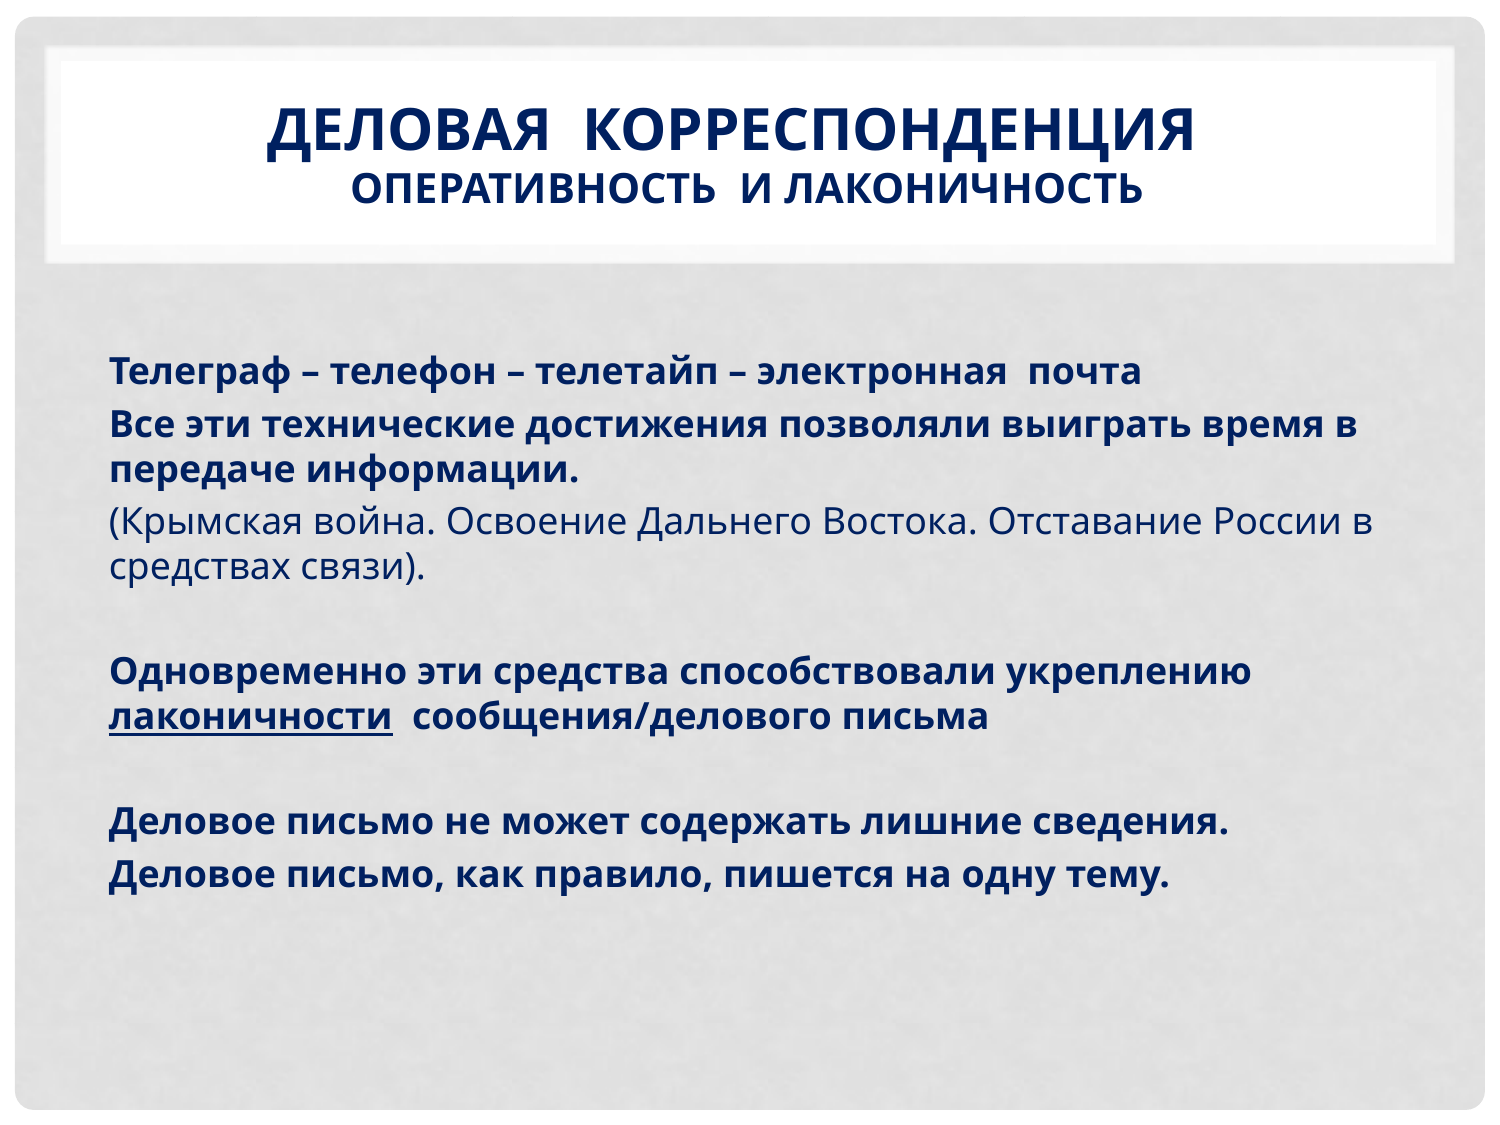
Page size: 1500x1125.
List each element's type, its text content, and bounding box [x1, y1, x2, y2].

list Телеграф – телефон – телетайп – электронная почта Все эти технические достижения позволяли выиграть время в передаче информации. (Крымская война. Освоение Дальнего Востока. Отставание России в средствах связи). Одновременно эти средства способствовали укреплению лаконичности сообщения/делового письма Деловое письмо не может содержать лишние сведения. Деловое письмо, как правило, пишется на одну тему. [75, 287, 1425, 1005]
title Деловая корреспонденция оперативность и лаконичность [69, 66, 1425, 238]
